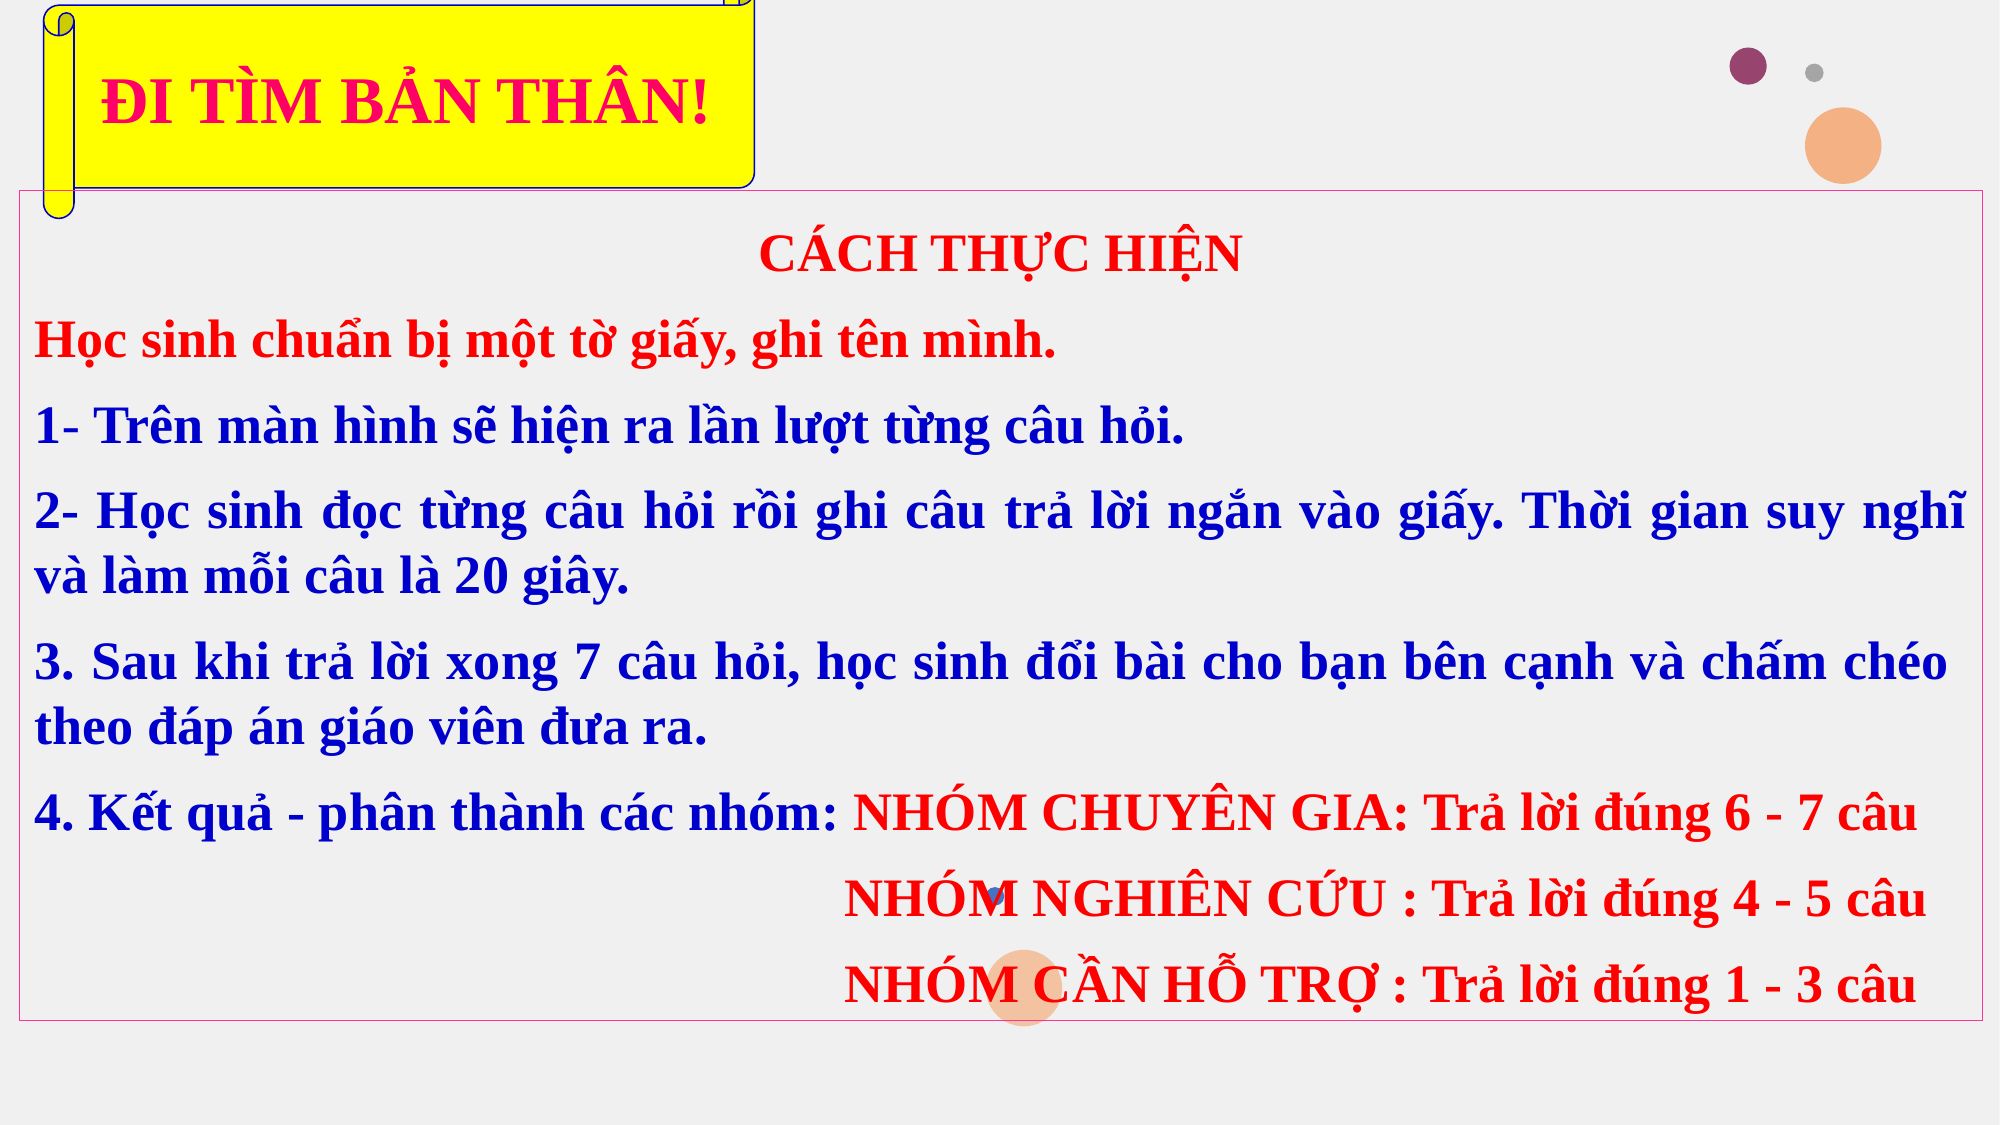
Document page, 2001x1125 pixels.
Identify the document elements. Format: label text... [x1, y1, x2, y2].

text_box CÁCH THỰC HIỆN Học sinh chuẩn bị một tờ giấy, ghi tên mình. 1- Trên màn hình sẽ hiện ra lần lượt từng câu hỏi. 2- Học sinh đọc từng câu hỏi rồi ghi câu trả lời ngắn vào giấy. Thời gian suy nghĩ và làm mỗi câu là 20 giây. 3. Sau khi trả lời xong 7 câu hỏi, học sinh đổi bài cho bạn bên cạnh và chấm chéo theo đáp án giáo viên đưa ra. 4. Kết quả - phân thành các nhóm: NHÓM CHUYÊN GIA: Trả lời đúng 6 - 7 câu NHÓM NGHIÊN CỨU : Trả lời đúng 4 - 5 câu NHÓM CẦN HỖ TRỢ : Trả lời đúng 1 - 3 câu [1882, 190, 1983, 1021]
text_box [0, 0, 2000, 1125]
text_box ĐI TÌM BẢN THÂN! [43, 0, 755, 190]
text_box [985, 47, 1882, 1027]
text_box CÁCH THỰC HIỆN Học sinh chuẩn bị một tờ giấy, ghi tên mình. 1- Trên màn hình sẽ hiện ra lần lượt từng câu hỏi. 2- Học sinh đọc từng câu hỏi rồi ghi câu trả lời ngắn vào giấy. Thời gian suy nghĩ và làm mỗi câu là 20 giây. 3. Sau khi trả lời xong 7 câu hỏi, học sinh đổi bài cho bạn bên cạnh và chấm chéo theo đáp án giáo viên đưa ra. 4. Kết quả - phân thành các nhóm: NHÓM CHUYÊN GIA: Trả lời đúng 6 - 7 câu NHÓM NGHIÊN CỨU : Trả lời đúng 4 - 5 câu NHÓM CẦN HỖ TRỢ : Trả lời đúng 1 - 3 câu [19, 190, 985, 1021]
